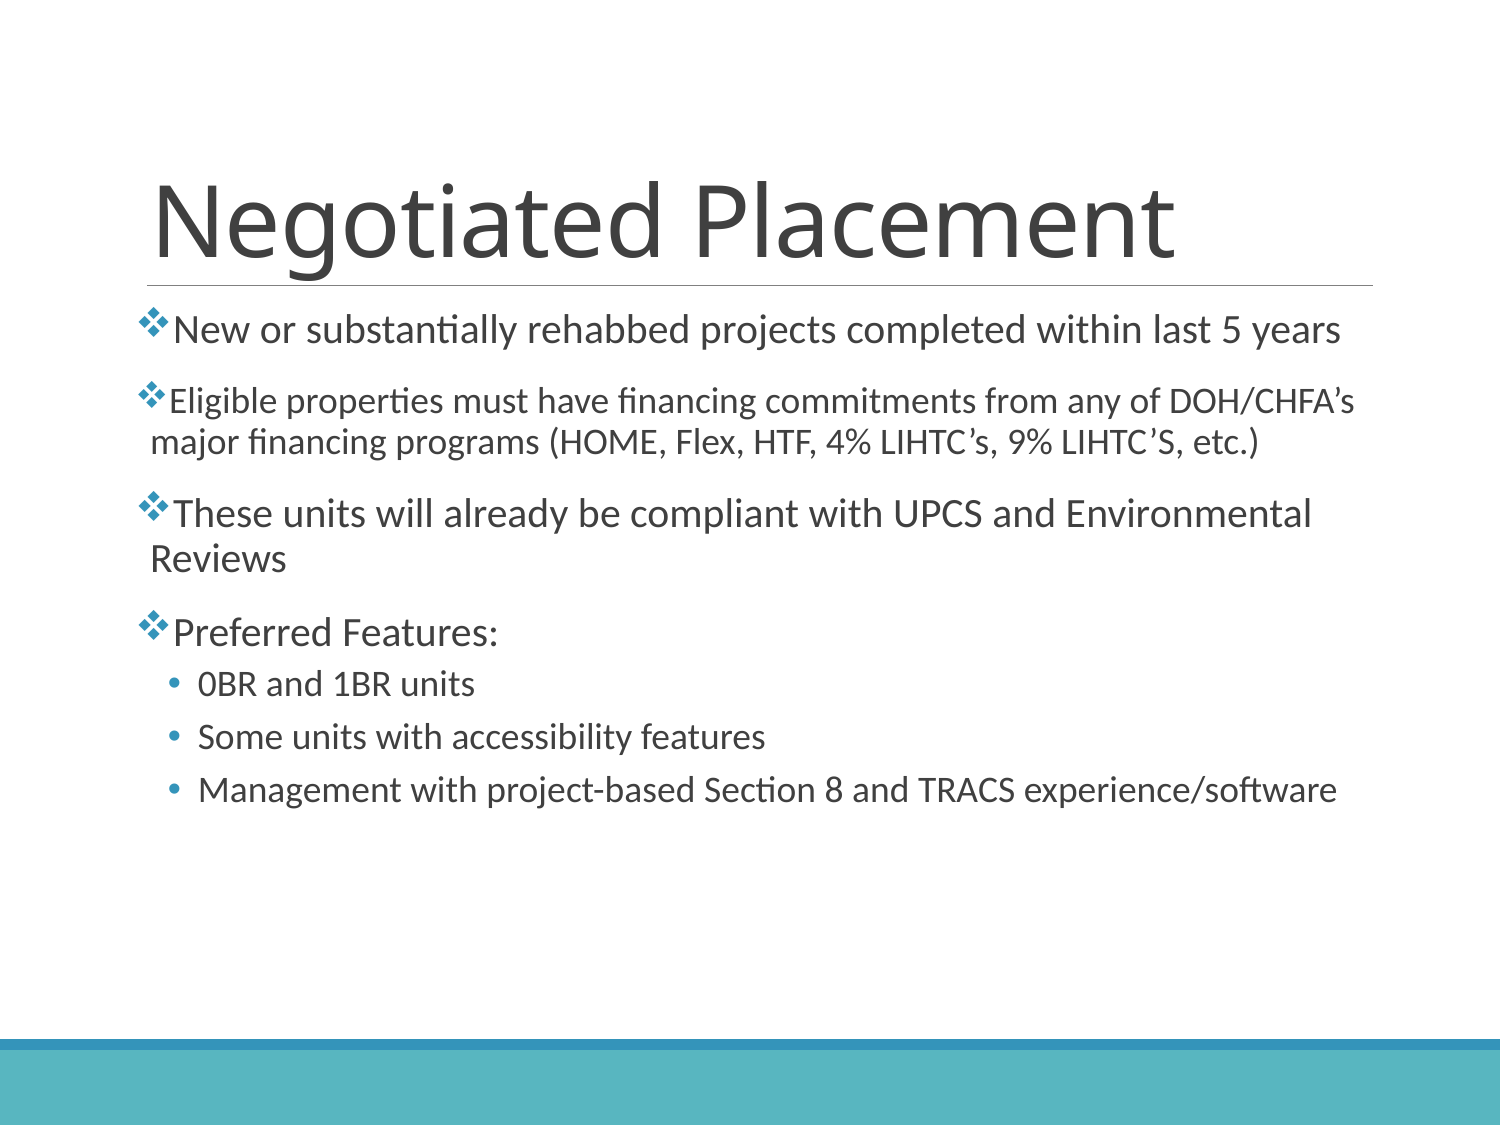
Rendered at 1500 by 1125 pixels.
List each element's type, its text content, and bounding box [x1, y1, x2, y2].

title Negotiated Placement [135, 47, 1373, 285]
list New or substantially rehabbed projects completed within last 5 years Eligible properties must have financing commitments from any of DOH/CHFA’s major financing programs (HOME, Flex, HTF, 4% LIHTC’s, 9% LIHTC’S, etc.) These units will already be compliant with UPCS and Environmental Reviews Preferred Features: 0BR and 1BR units Some units with accessibility features Management with project-based Section 8 and TRACS experience/software [135, 299, 1373, 960]
